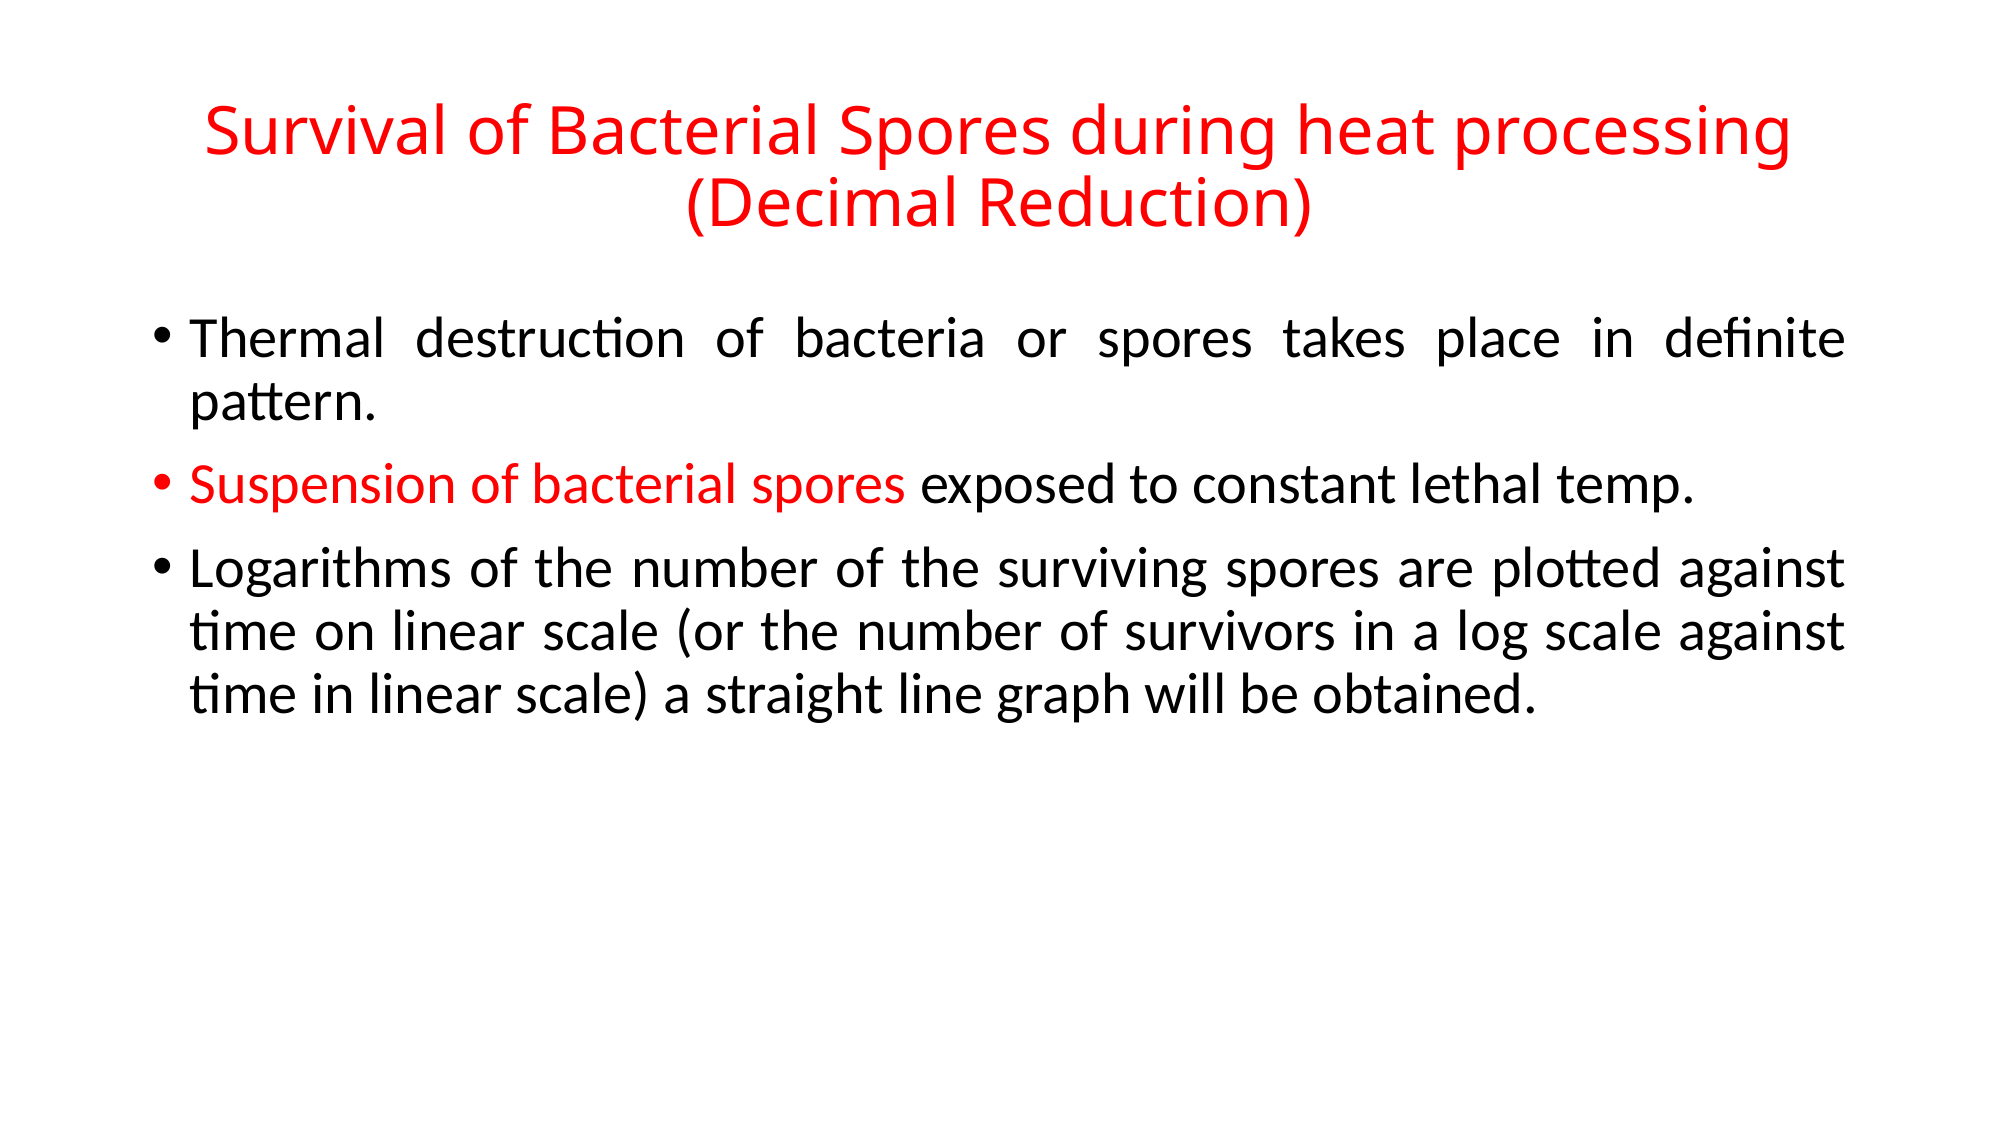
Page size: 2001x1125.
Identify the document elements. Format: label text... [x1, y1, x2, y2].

list Thermal destruction of bacteria or spores takes place in definite pattern. Suspension of bacterial spores exposed to constant lethal temp. Logarithms of the number of the surviving spores are plotted against time on linear scale (or the number of survivors in a log scale against time in linear scale) a straight line graph will be obtained. [137, 299, 1863, 1014]
title Survival of Bacterial Spores during heat processing (Decimal Reduction) [137, 59, 1863, 278]
